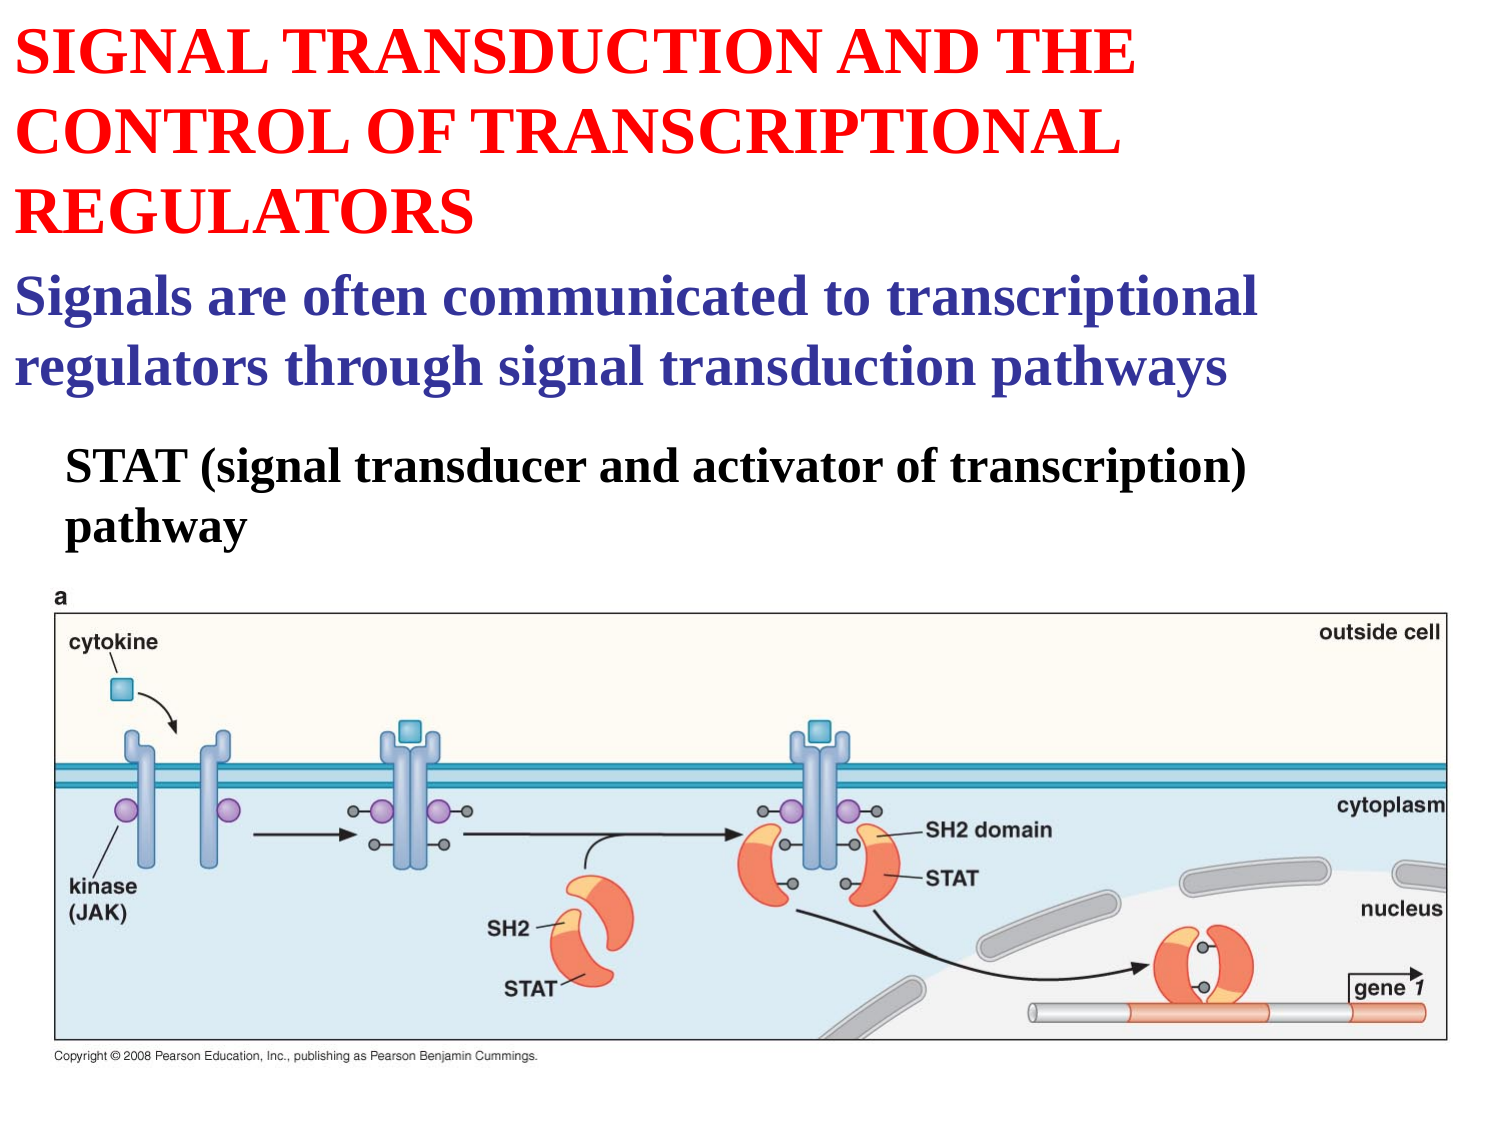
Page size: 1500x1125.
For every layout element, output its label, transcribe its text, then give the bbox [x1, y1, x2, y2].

picture [49, 587, 1453, 1072]
text_box Signals are often communicated to transcriptional regulators through signal transduction pathways [0, 249, 1438, 405]
text_box SIGNAL TRANSDUCTION AND THE CONTROL OF TRANSCRIPTIONAL REGULATORS [0, 0, 1463, 255]
text_box STAT (signal transducer and activator of transcription) pathway [50, 424, 1363, 560]
